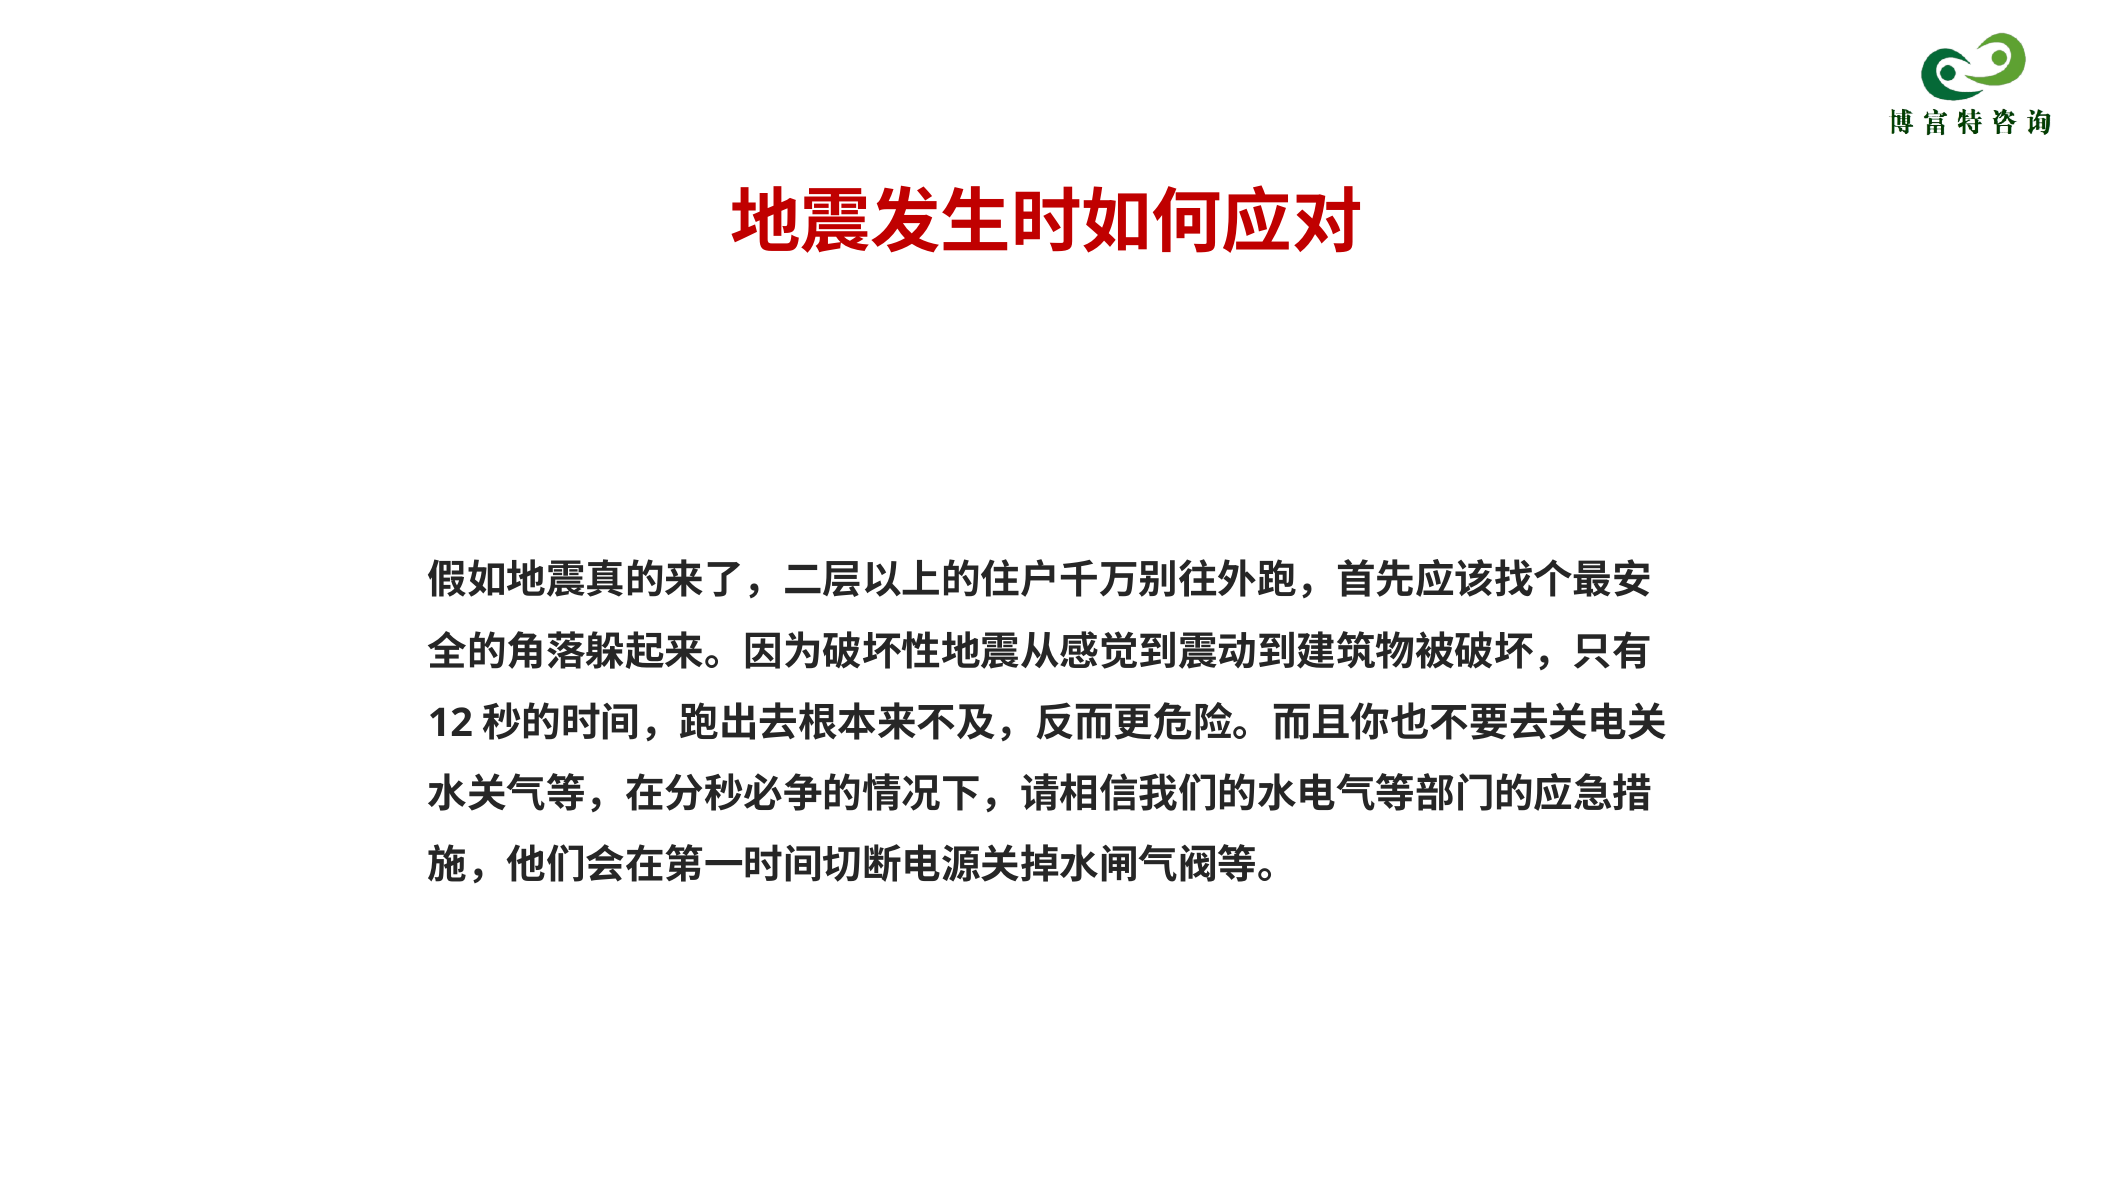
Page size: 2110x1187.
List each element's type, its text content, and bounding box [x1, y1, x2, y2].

text_box 假如地震真的来了，二层以上的住户千万别往外跑，首先应该找个最安全的角落躲起来。因为破坏性地震从感觉到震动到建筑物被破坏，只有12秒的时间，跑出去根本来不及，反而更危险。而且你也不要去关电关水关气等，在分秒必争的情况下，请相信我们的水电气等部门的应急措施，他们会在第一时间切断电源关掉水闸气阀等。 [413, 523, 1697, 895]
text_box 地震发生时如何应对 [307, 169, 1803, 255]
picture [1869, 32, 2077, 138]
